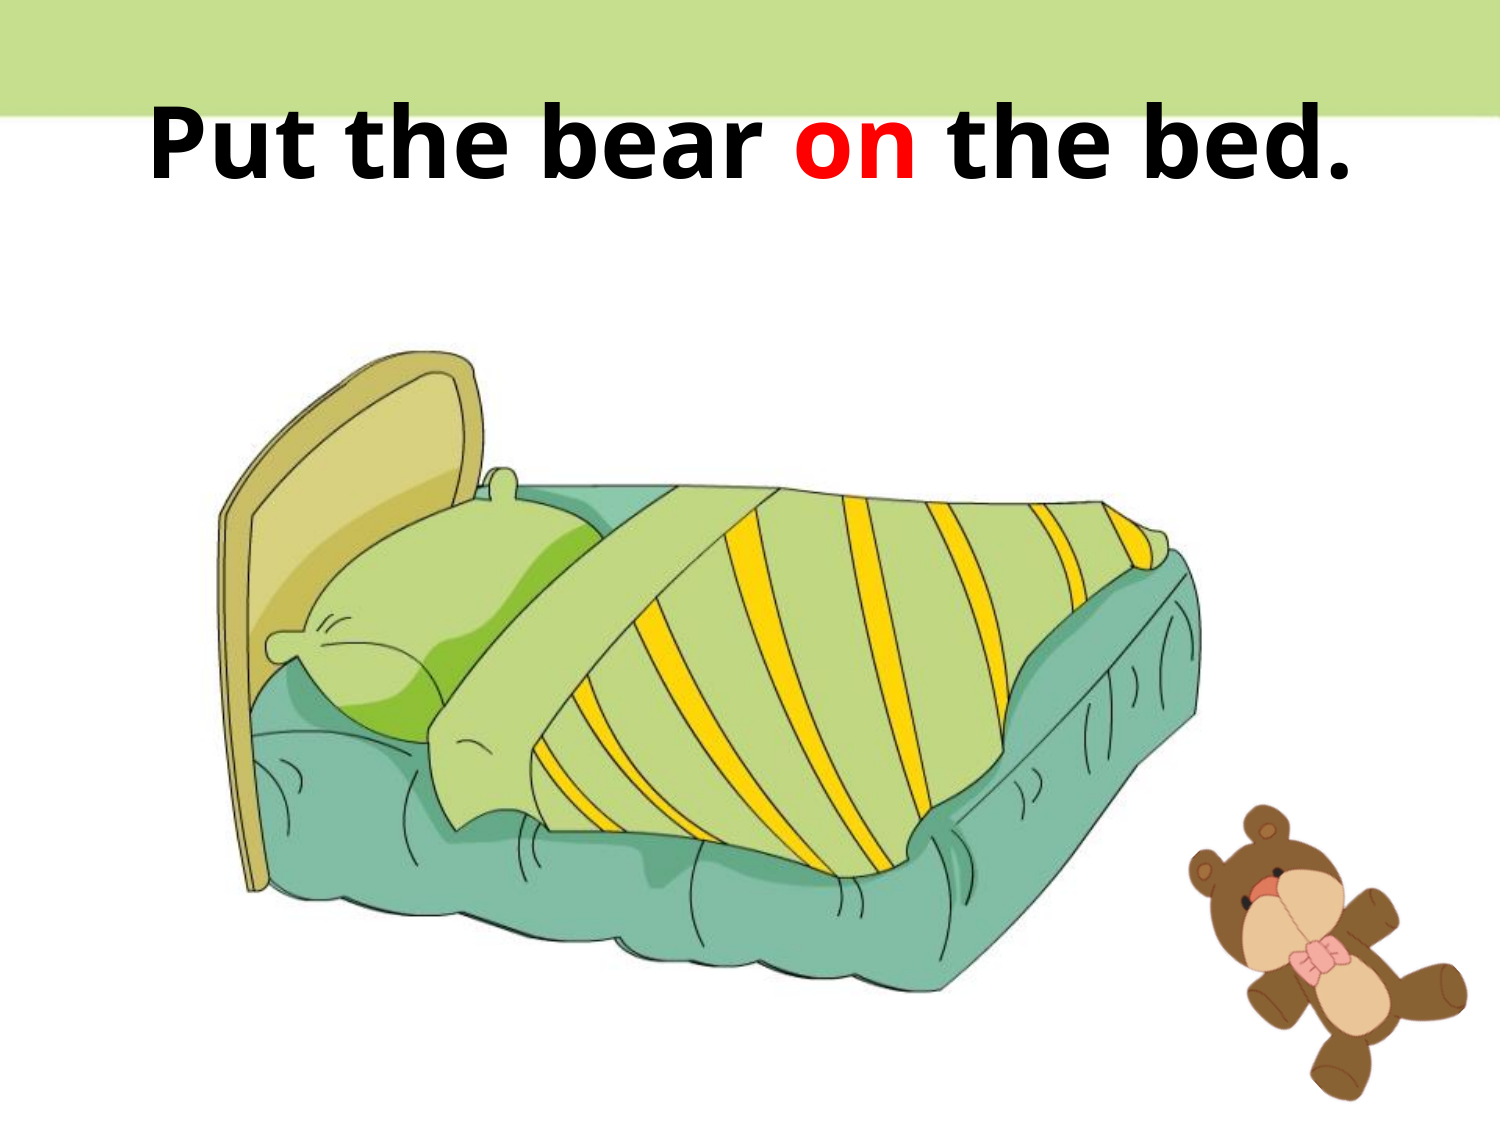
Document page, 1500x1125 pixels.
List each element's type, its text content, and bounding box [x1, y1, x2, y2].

title Put the bear on the bed. [75, 45, 1425, 233]
picture [0, 0, 1500, 1125]
